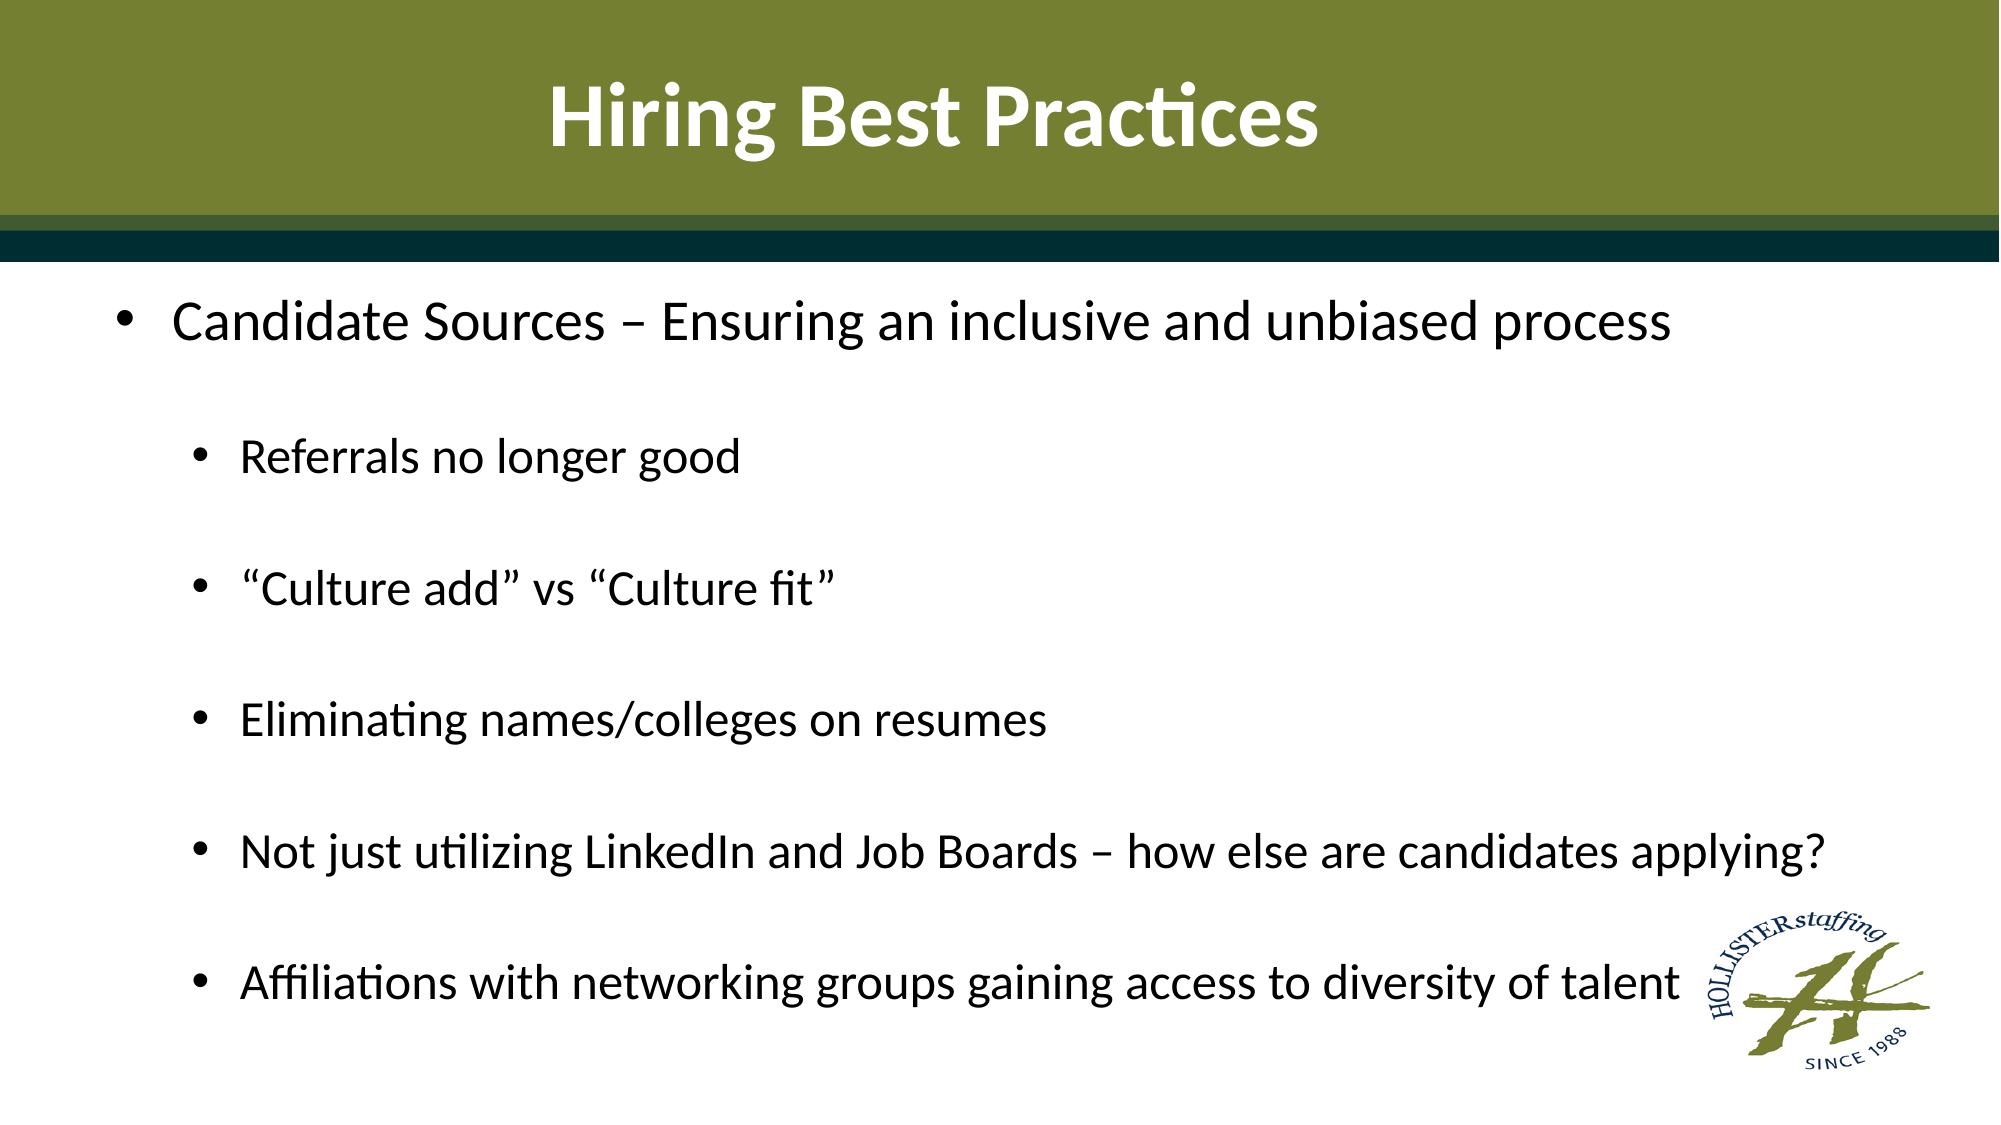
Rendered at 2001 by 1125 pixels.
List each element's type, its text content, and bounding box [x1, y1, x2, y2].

title Hiring Best Practices [0, 17, 1935, 203]
picture [1900, 899, 1950, 1083]
list Candidate Sources – Ensuring an inclusive and unbiased process Referrals no longer good “Culture add” vs “Culture fit” Eliminating names/colleges on resumes Not just utilizing LinkedIn and Job Boards – how else are candidates applying? Affiliations with networking groups gaining access to diversity of talent [99, 275, 1900, 1088]
